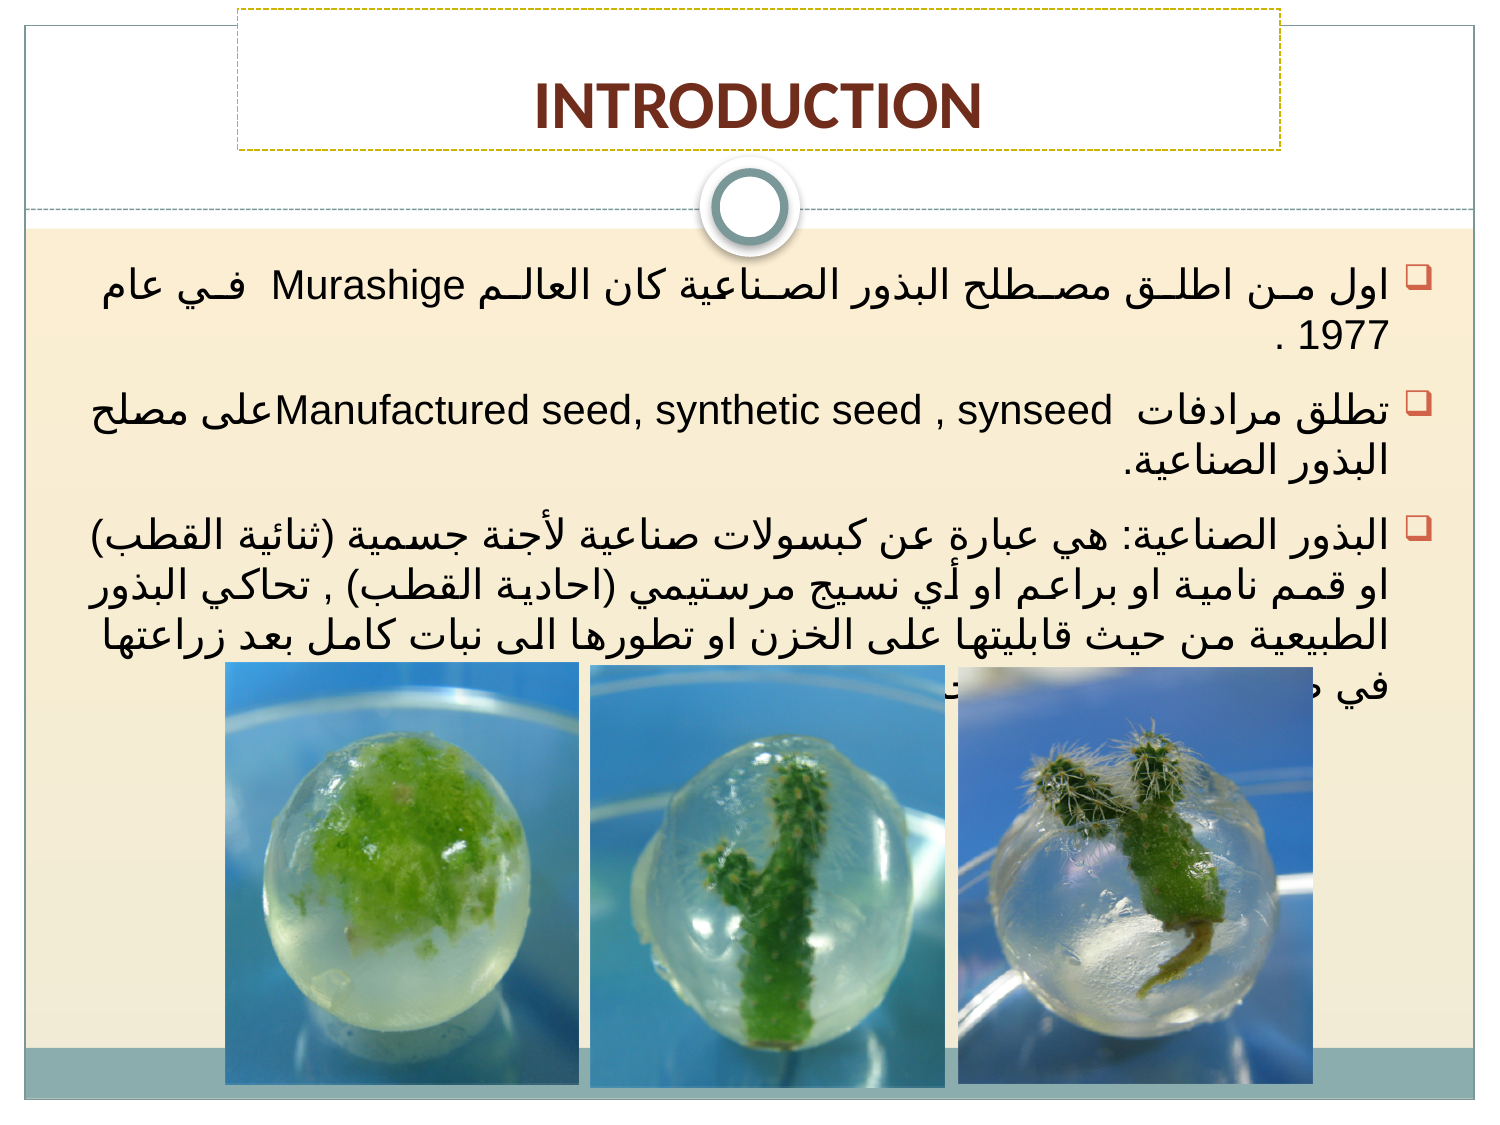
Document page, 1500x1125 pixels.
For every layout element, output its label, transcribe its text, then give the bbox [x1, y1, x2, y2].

list اول من اطلق مصطلح البذور الصناعية كان العالم Murashige في عام 1977 . تطلق مرادفات Manufactured seed, synthetic seed , synseedعلى مصلح البذور الصناعية. البذور الصناعية: هي عبارة عن كبسولات صناعية لأجنة جسمية (ثنائية القطب) او قمم نامية او براعم او أي نسيج مرستيمي (احادية القطب) , تحاكي البذور الطبيعية من حيث قابليتها على الخزن او تطورها الى نبات كامل بعد زراعتها في ظروف النمو خارج الجسم الحي. [74, 249, 1451, 320]
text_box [224, 662, 1313, 1088]
title INTRODUCTION [237, 8, 1281, 151]
list اول من اطلق مصطلح البذور الصناعية كان العالم Murashige في عام 1977 . تطلق مرادفات Manufactured seed, synthetic seed , synseedعلى مصلح البذور الصناعية. البذور الصناعية: هي عبارة عن كبسولات صناعية لأجنة جسمية (ثنائية القطب) او قمم نامية او براعم او أي نسيج مرستيمي (احادية القطب) , تحاكي البذور الطبيعية من حيث قابليتها على الخزن او تطورها الى نبات كامل بعد زراعتها في ظروف النمو خارج الجسم الحي. [74, 321, 1451, 1026]
